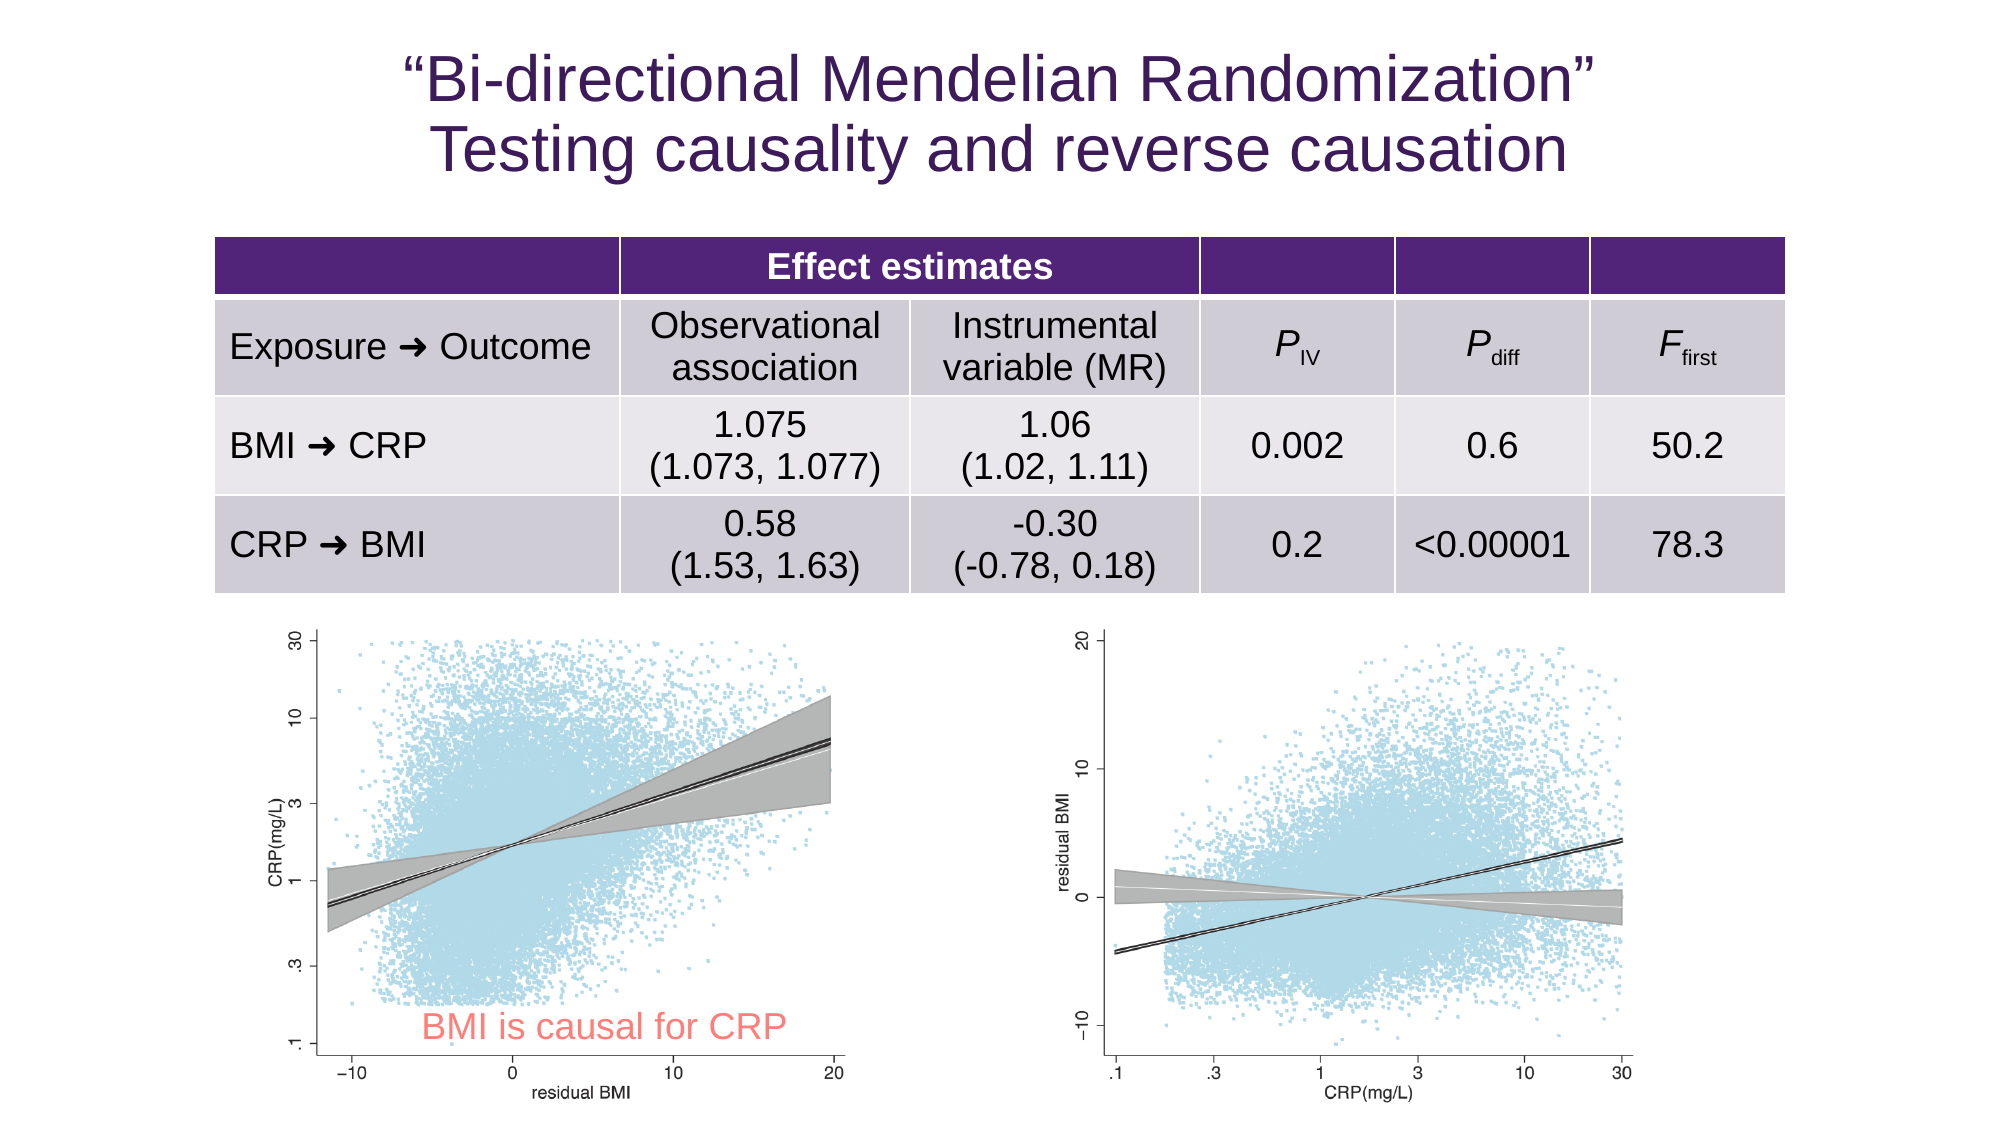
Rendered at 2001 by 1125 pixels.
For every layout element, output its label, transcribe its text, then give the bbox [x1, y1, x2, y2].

table_header [1396, 237, 1589, 294]
table_cell CRP ➜ BMI [215, 496, 619, 593]
table_cell <0.00001 [1396, 496, 1589, 593]
table_cell Observational association [621, 300, 909, 395]
table_cell 50.2 [1591, 397, 1785, 494]
table_header [1201, 237, 1394, 294]
table_cell PIV [1201, 300, 1394, 395]
table_cell Pdiff [1396, 300, 1589, 395]
table_cell BMI ➜ CRP [215, 397, 619, 494]
table_cell 0.2 [1201, 496, 1394, 593]
table_cell 78.3 [1591, 496, 1785, 593]
table_cell Exposure ➜ Outcome [215, 300, 619, 395]
picture [1034, 611, 1651, 1125]
title “Bi-directional Mendelian Randomization” Testing causality and reverse causation [324, 21, 1675, 210]
table_cell -0.30 (-0.78, 0.18) [911, 496, 1199, 593]
table_header [215, 237, 619, 294]
table_cell 0.6 [1396, 397, 1589, 494]
table_cell 0.58 (1.53, 1.63) [621, 496, 909, 593]
table_cell Ffirst [1591, 300, 1785, 395]
table_cell Instrumental variable (MR) [911, 300, 1199, 395]
table_cell 1.06 (1.02, 1.11) [911, 397, 1199, 494]
picture [247, 611, 863, 1125]
table_cell 0.002 [1201, 397, 1394, 494]
table_cell 1.075 (1.073, 1.077) [621, 397, 909, 494]
table_header [1591, 237, 1785, 294]
table_header Effect estimates [621, 237, 1199, 294]
